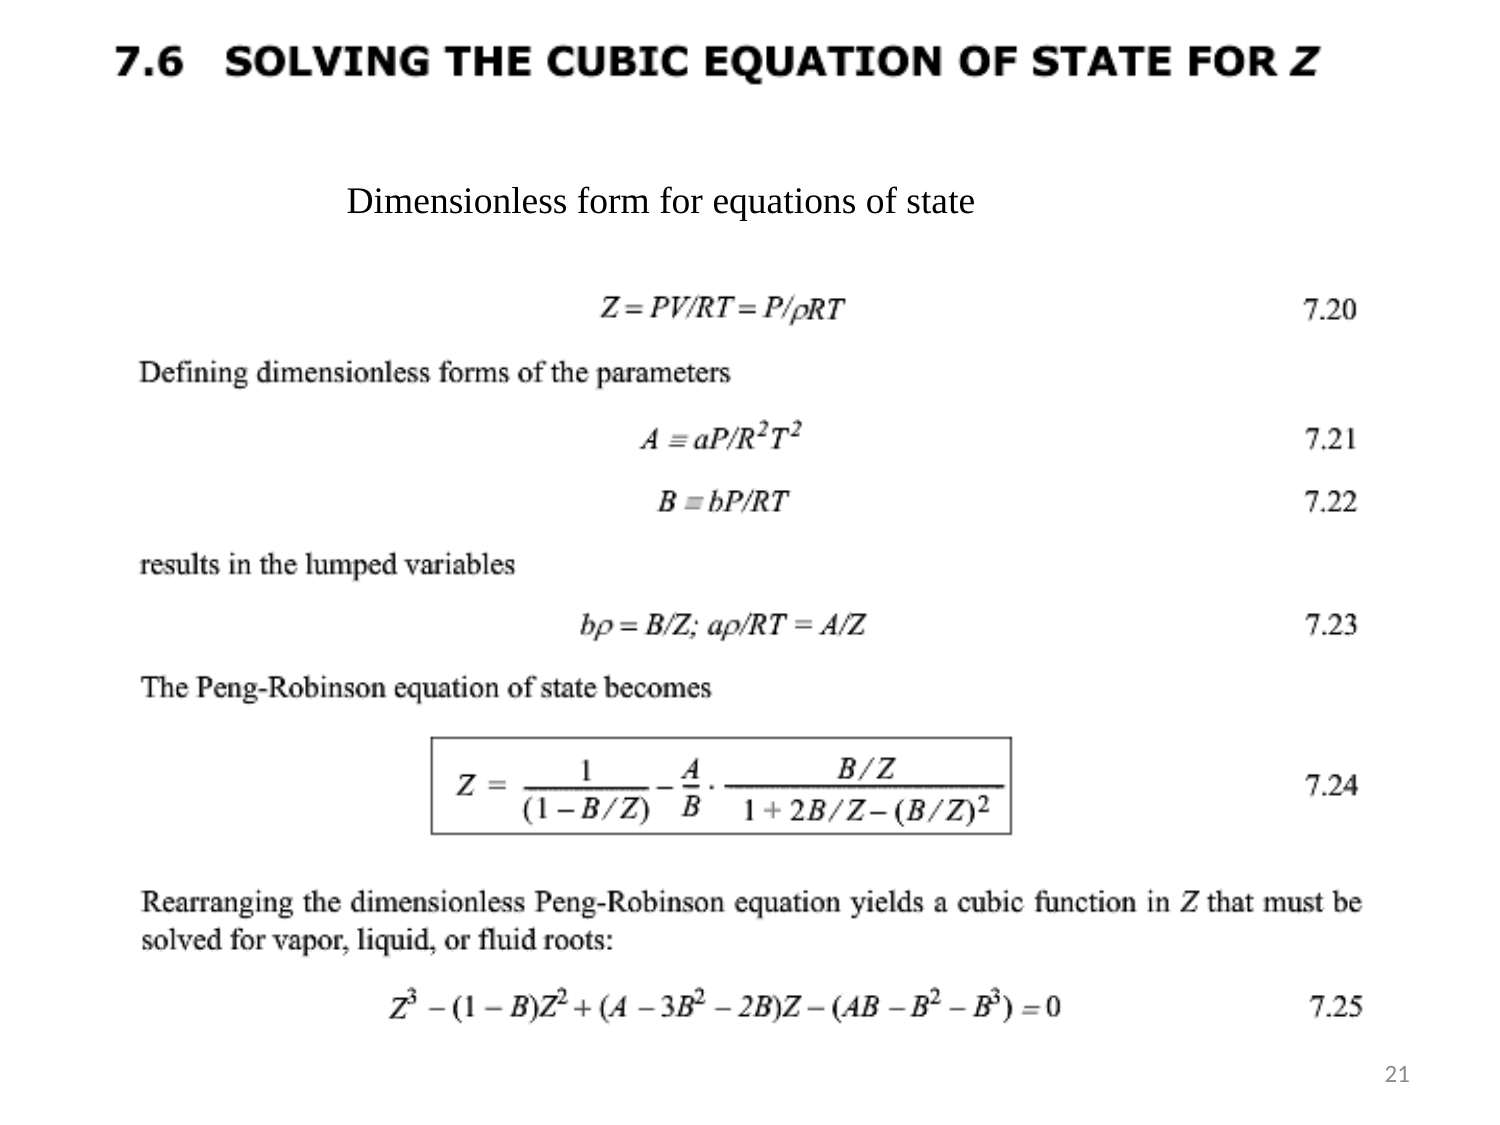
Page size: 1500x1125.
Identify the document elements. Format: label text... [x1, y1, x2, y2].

picture [98, 30, 1335, 91]
picture [135, 885, 1374, 1038]
slide_number 21 [1074, 1042, 1425, 1103]
text_box Dimensionless form for equations of state [331, 168, 992, 229]
picture [126, 274, 1374, 849]
